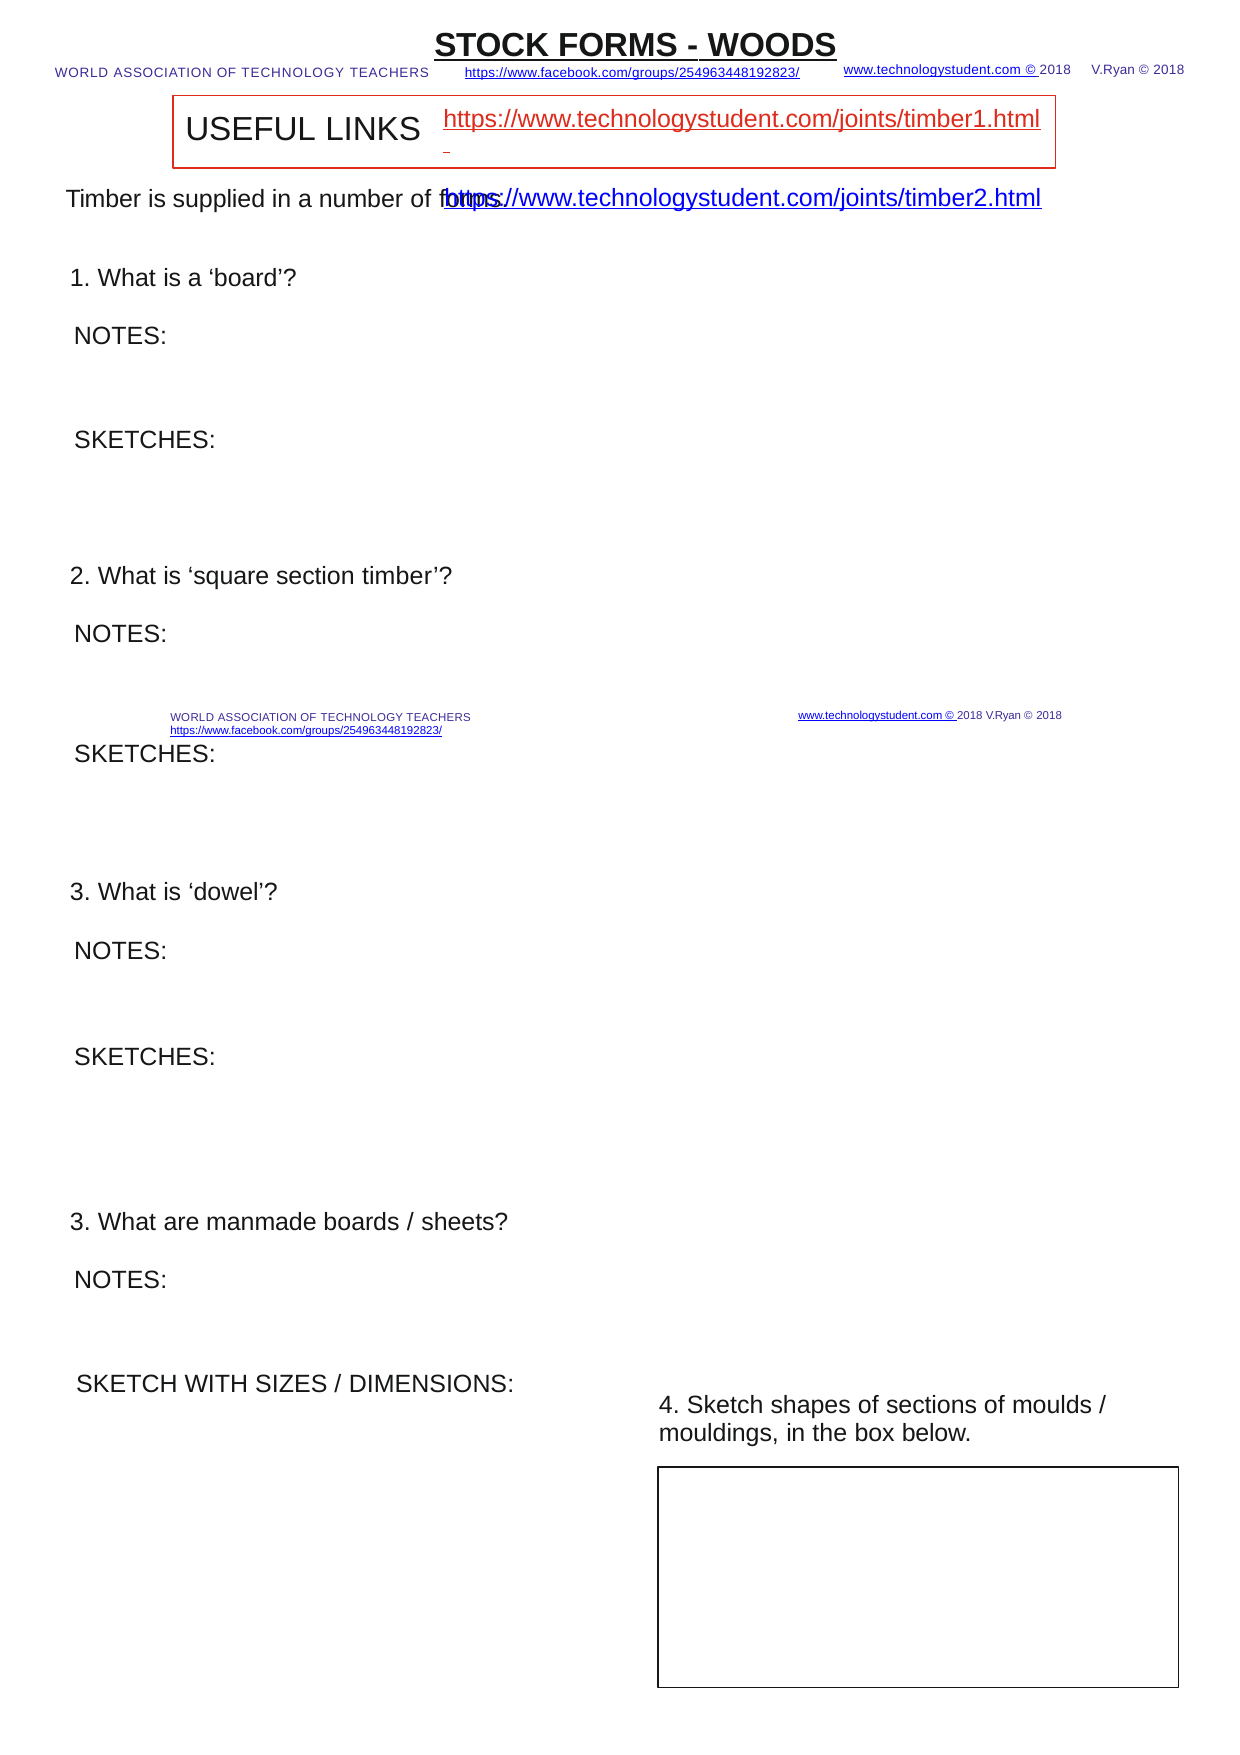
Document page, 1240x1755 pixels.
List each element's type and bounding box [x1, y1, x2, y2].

text_box [52, 21, 1190, 1688]
